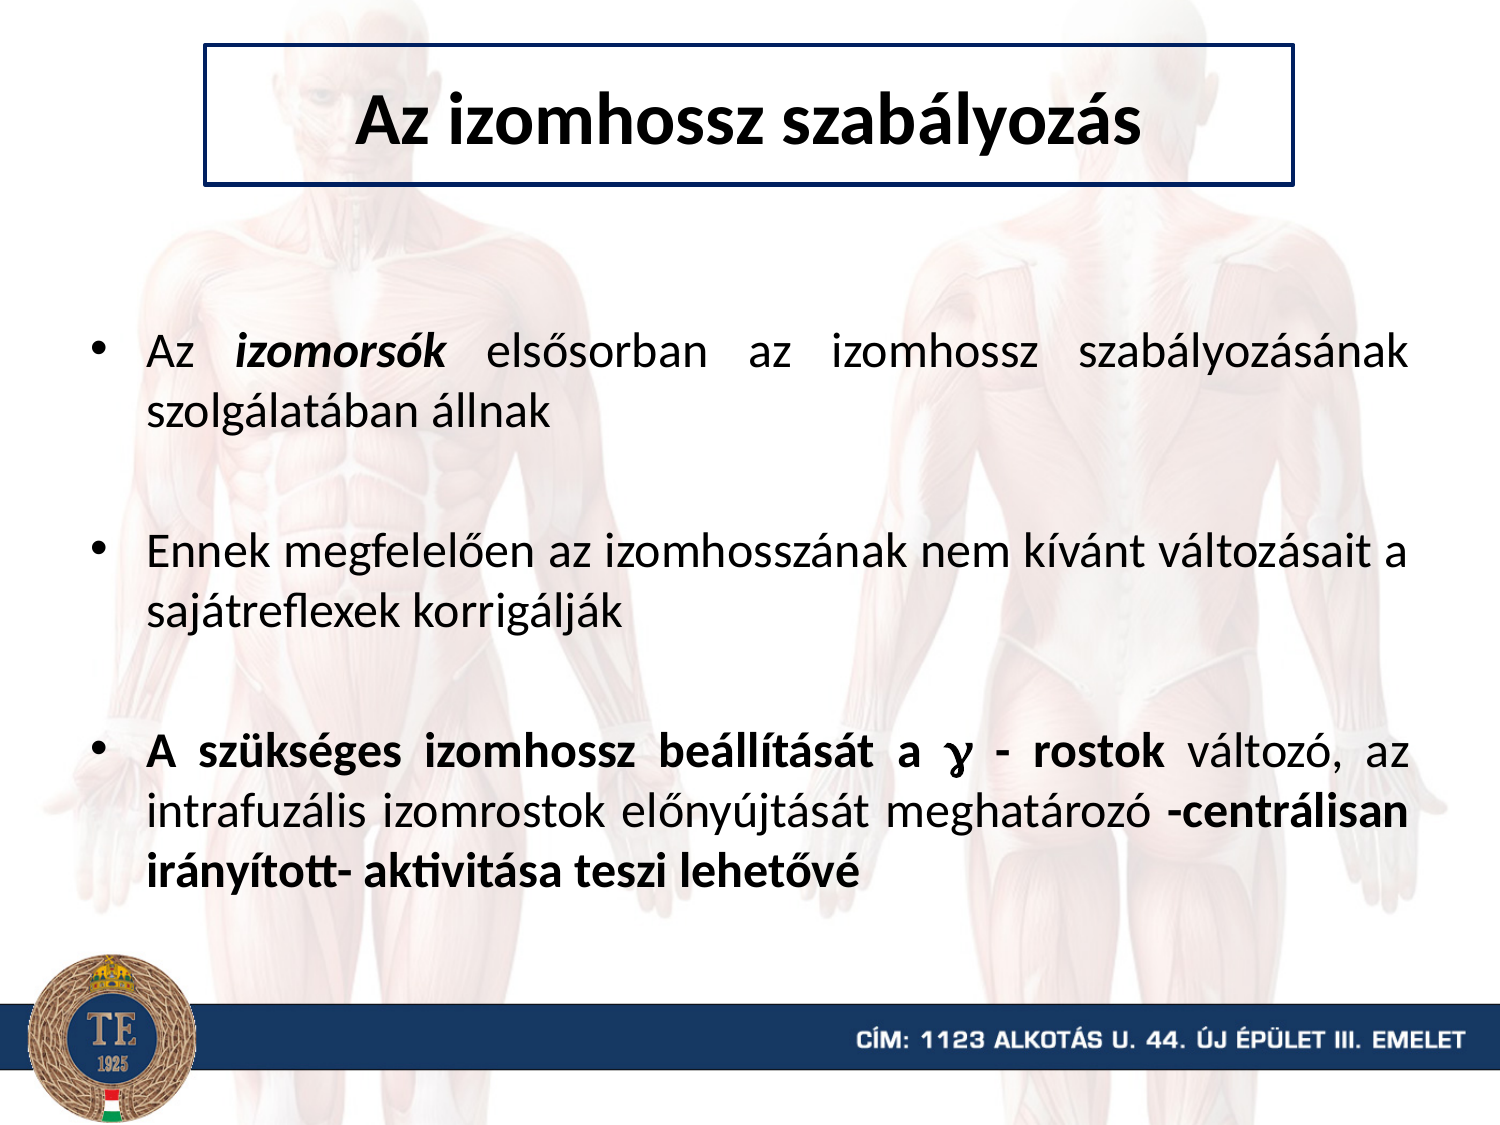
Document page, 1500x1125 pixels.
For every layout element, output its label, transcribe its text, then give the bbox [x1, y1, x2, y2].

title Az izomhossz szabályozás [203, 43, 1295, 187]
list Az izomorsók elsősorban az izomhossz szabályozásának szolgálatában állnak Ennek megfelelően az izomhosszának nem kívánt változásait a sajátreflexek korrigálják A szükséges izomhossz beállítását a  - rostok változó, az intrafuzális izomrostok előnyújtását meghatározó -centrálisan irányított- aktivitása teszi lehetővé [75, 309, 1425, 953]
picture [0, 0, 1500, 1125]
